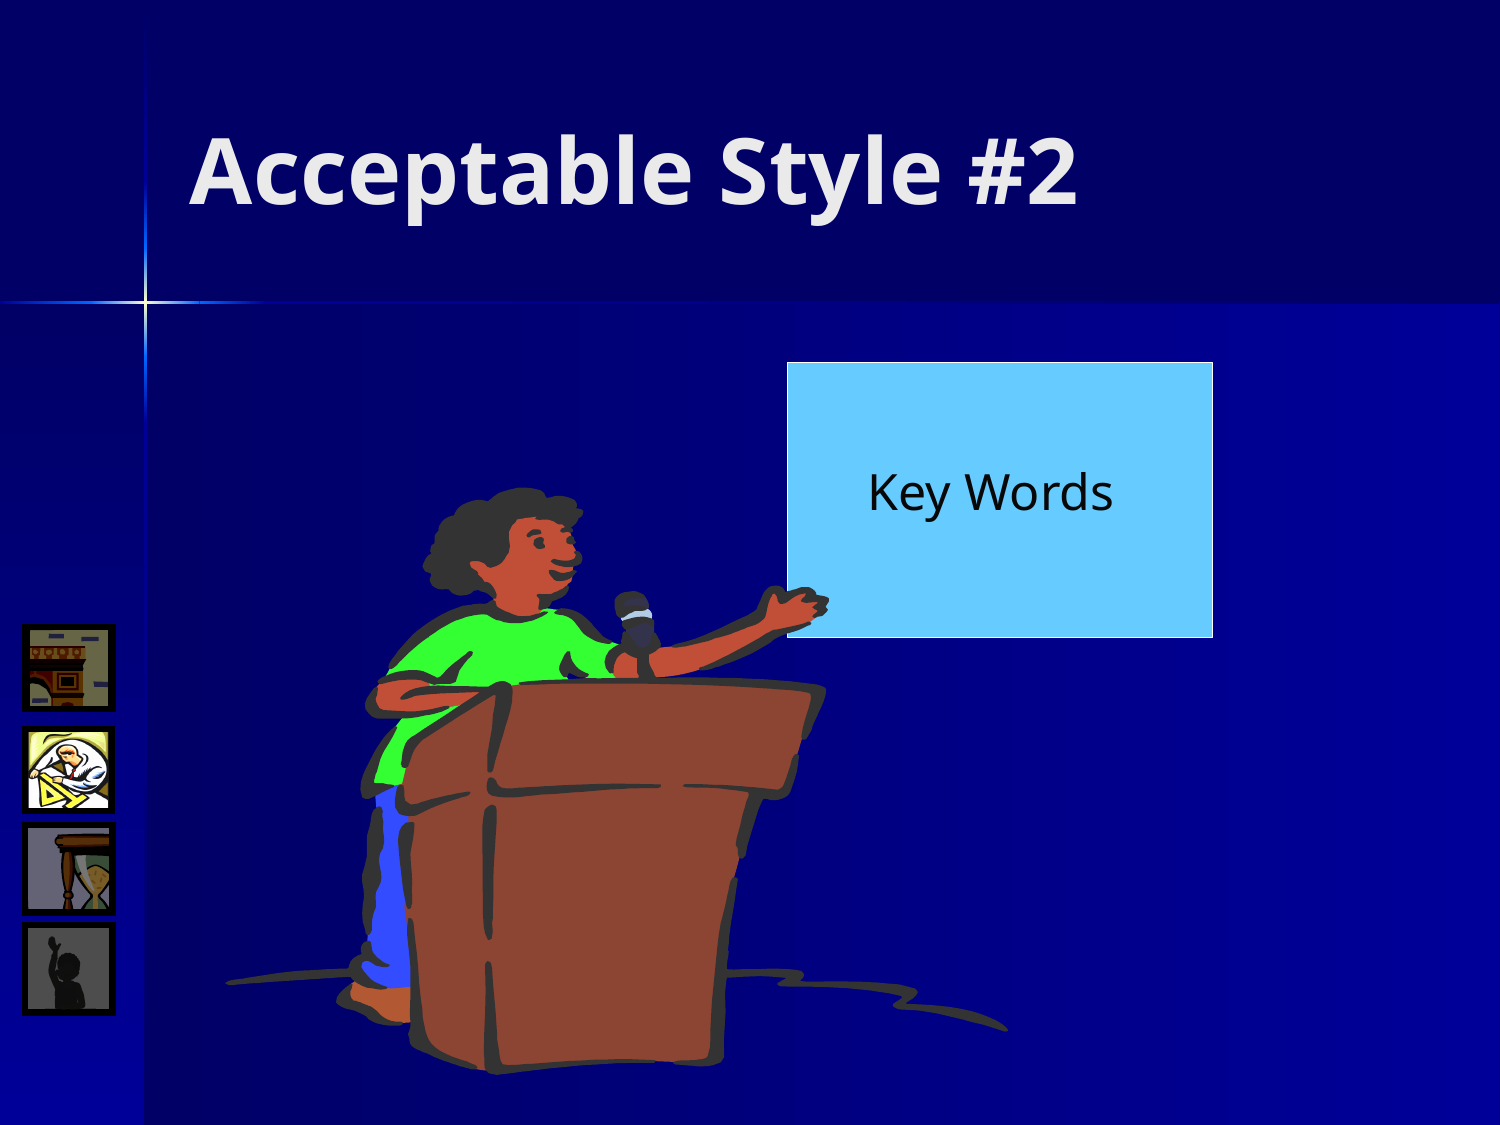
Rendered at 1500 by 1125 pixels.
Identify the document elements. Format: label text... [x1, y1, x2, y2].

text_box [23, 624, 115, 1013]
title Acceptable Style #2 [174, 49, 1413, 286]
picture [224, 487, 1009, 1076]
text_box Key Words [787, 362, 1213, 638]
